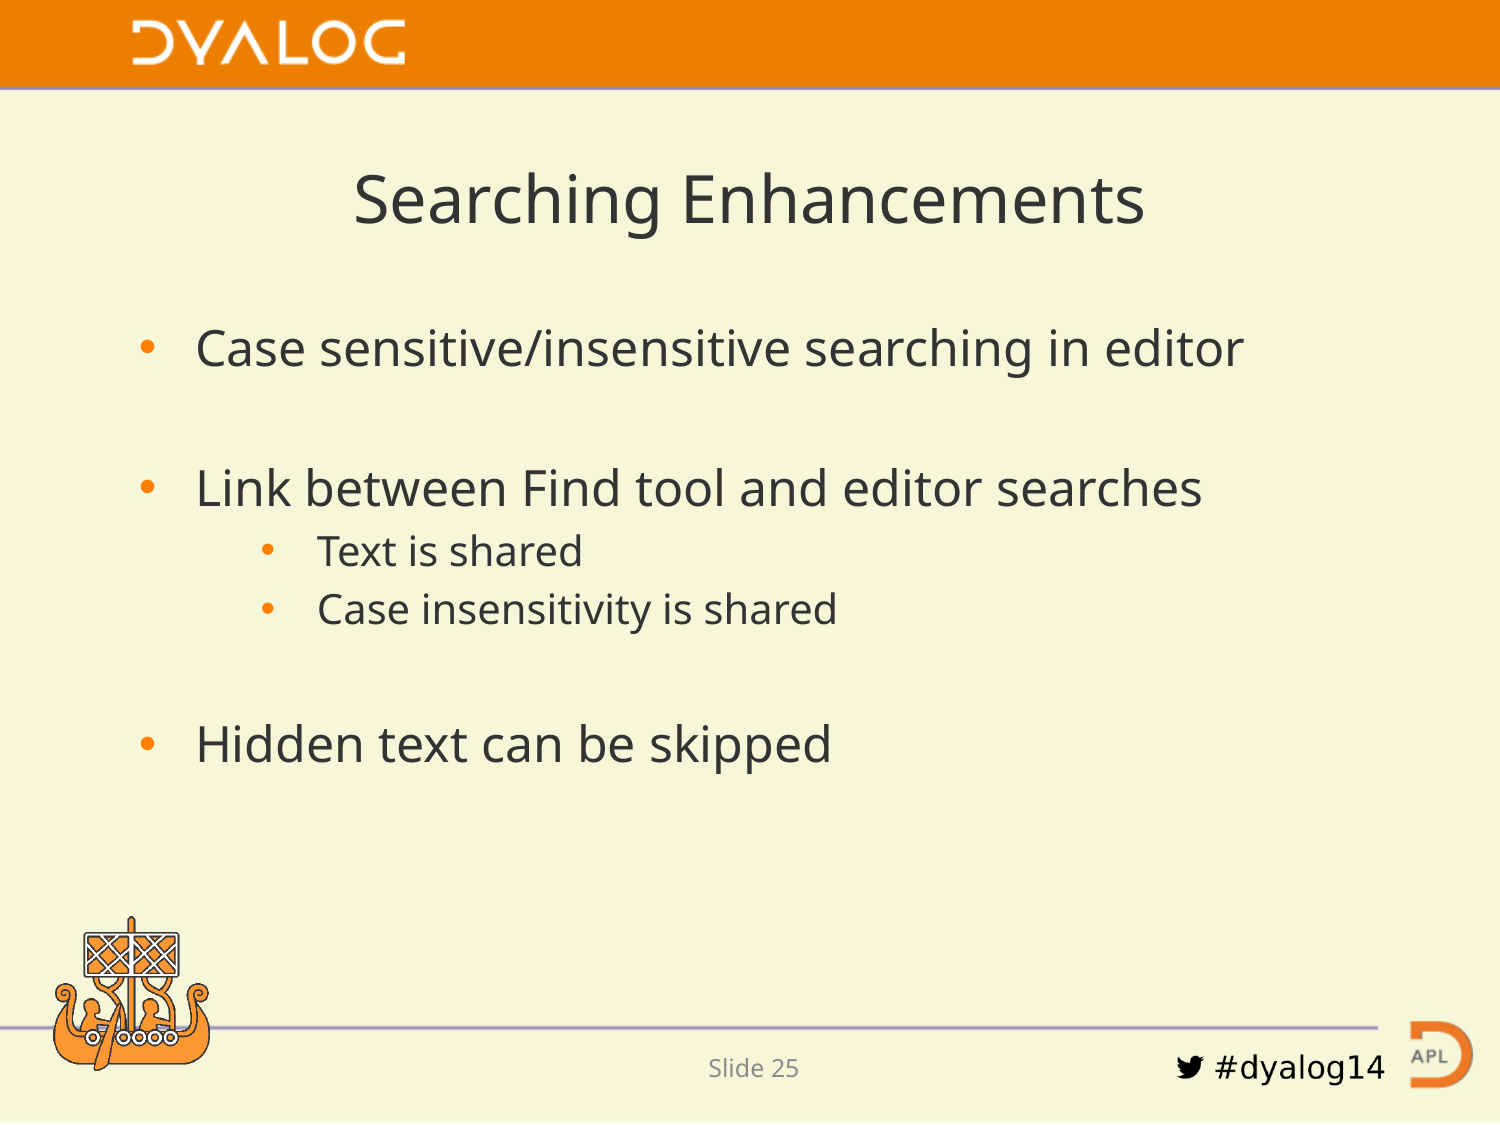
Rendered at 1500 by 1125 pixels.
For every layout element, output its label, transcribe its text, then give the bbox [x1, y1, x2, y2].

picture [0, 0, 1500, 1123]
list Searching Enhancements Case sensitive/insensitive searching in editor Link between Find tool and editor searches Text is shared Case insensitivity is shared Hidden text can be skipped [123, 149, 1376, 917]
slide_number Slide 24 [585, 1039, 923, 1100]
